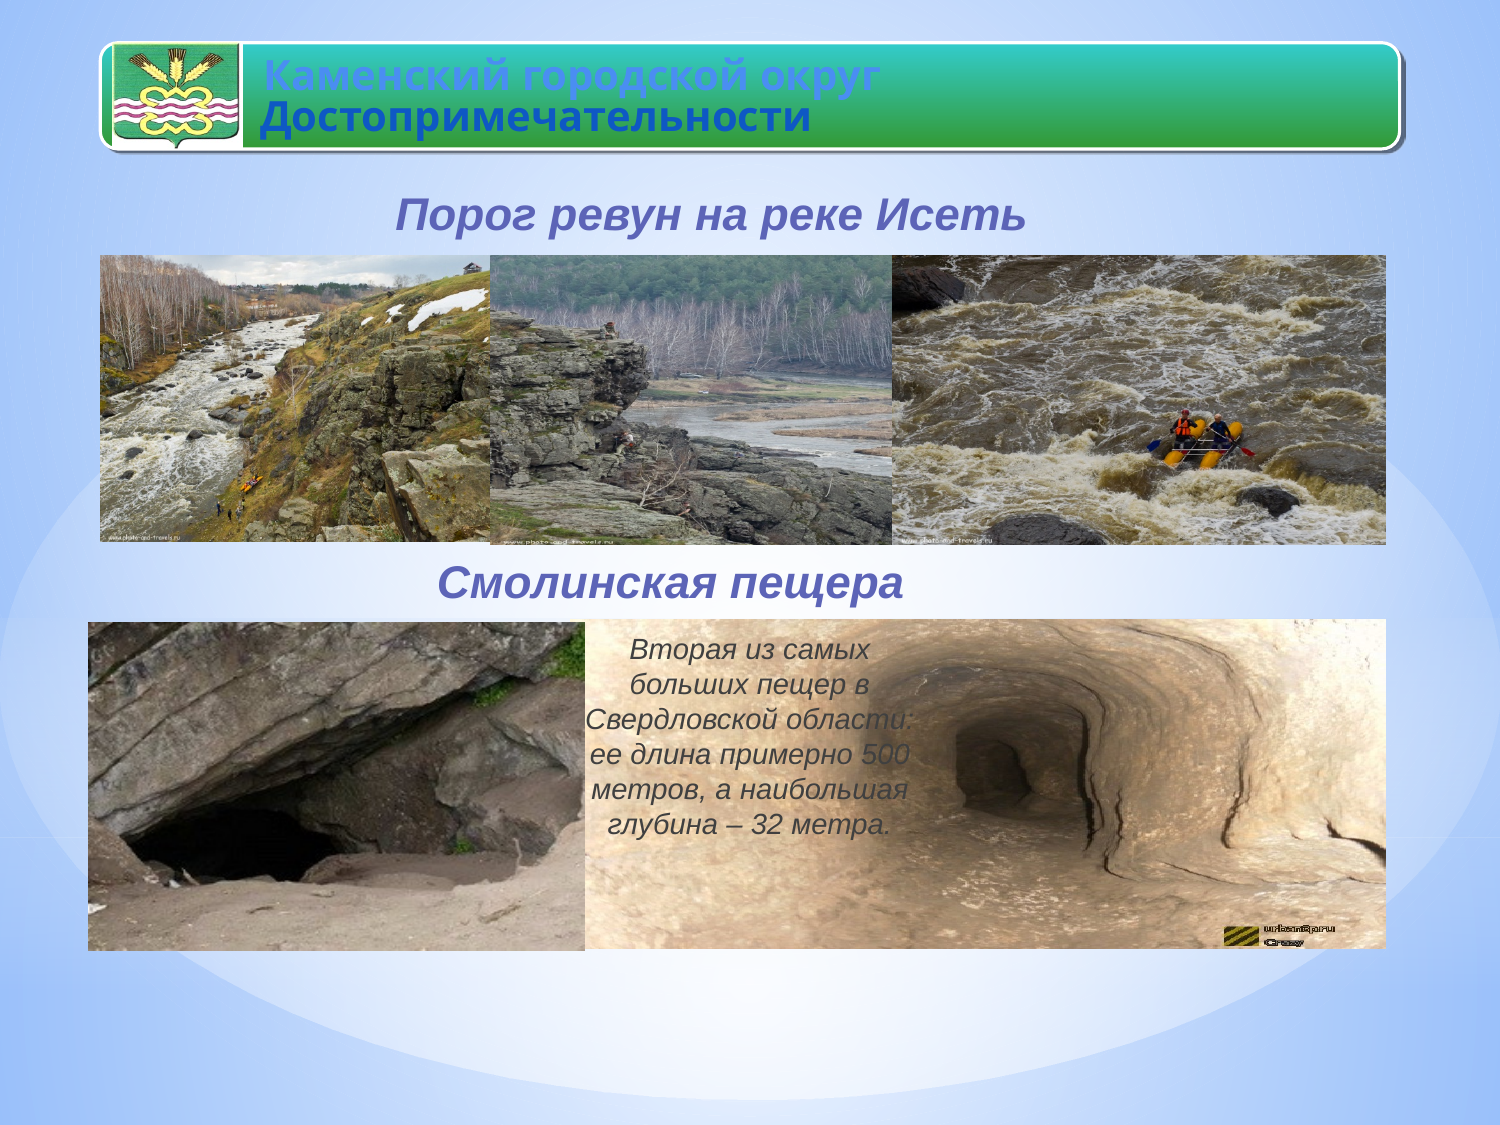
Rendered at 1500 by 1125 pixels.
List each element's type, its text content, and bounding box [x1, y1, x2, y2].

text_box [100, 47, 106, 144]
text_box Смолинская пещера [135, 550, 1186, 615]
picture [111, 42, 243, 150]
list Порог ревун на реке Исеть [360, 176, 1411, 275]
text_box Каменский городской округ Достопримечательности [243, 42, 1400, 149]
picture [88, 619, 1386, 951]
picture [100, 255, 1386, 546]
